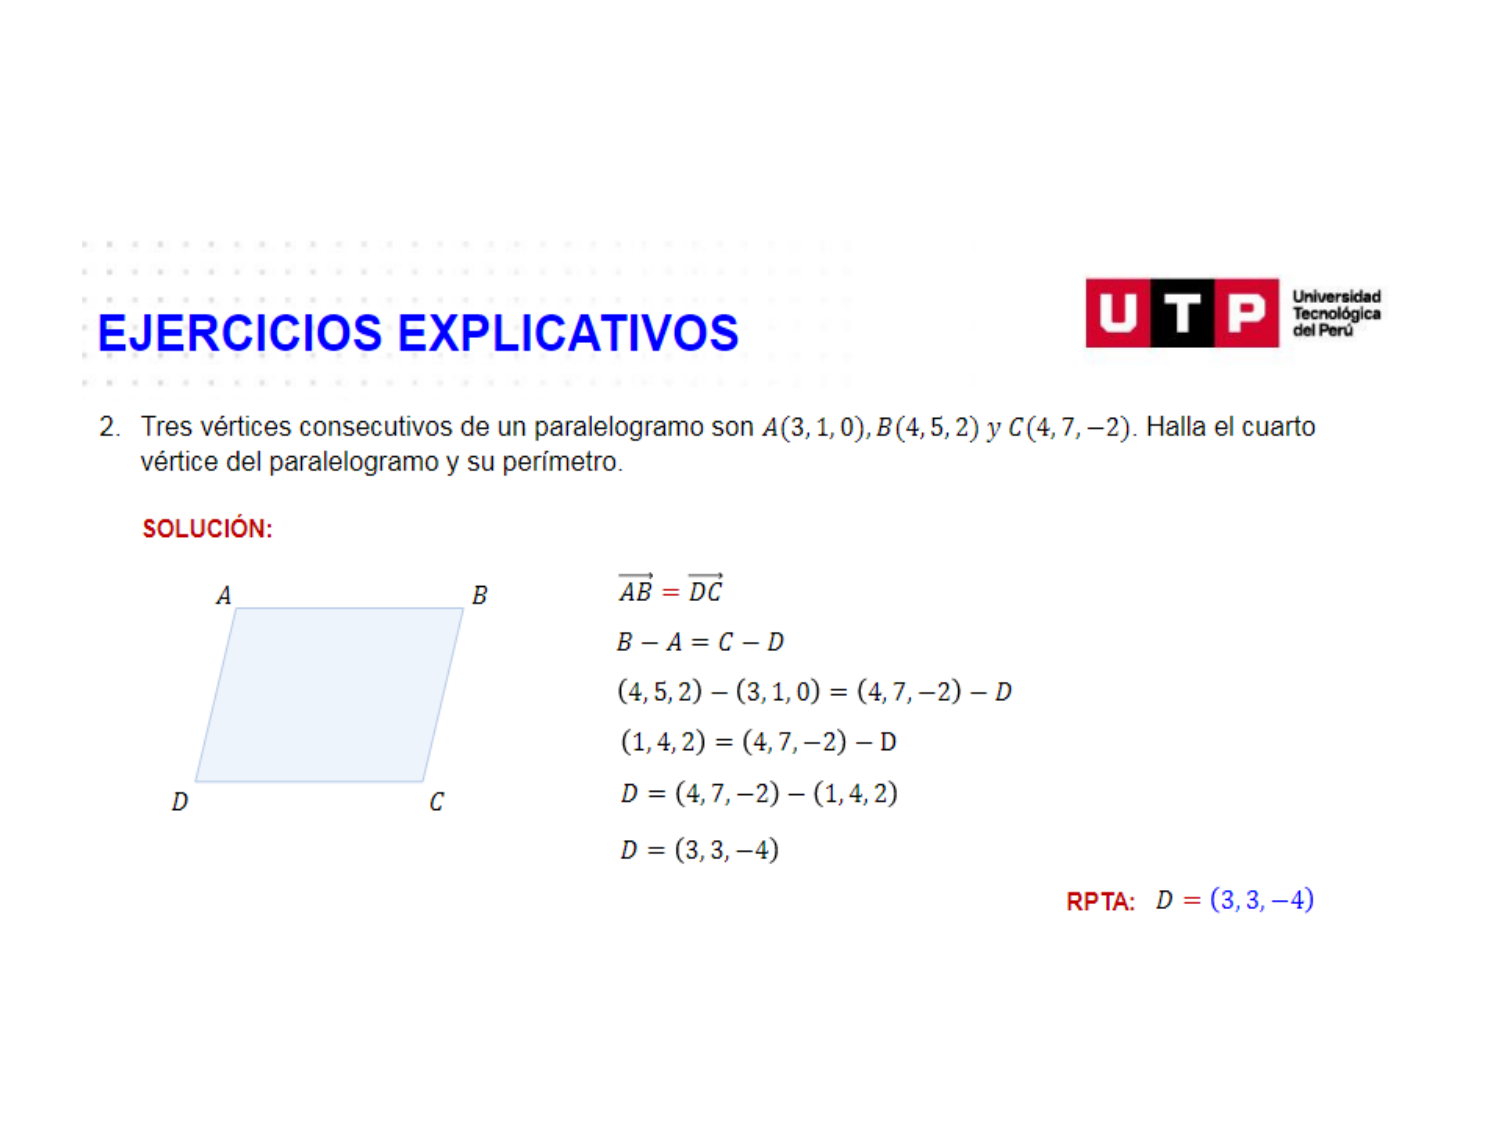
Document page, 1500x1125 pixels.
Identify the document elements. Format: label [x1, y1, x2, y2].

picture [82, 238, 1418, 929]
